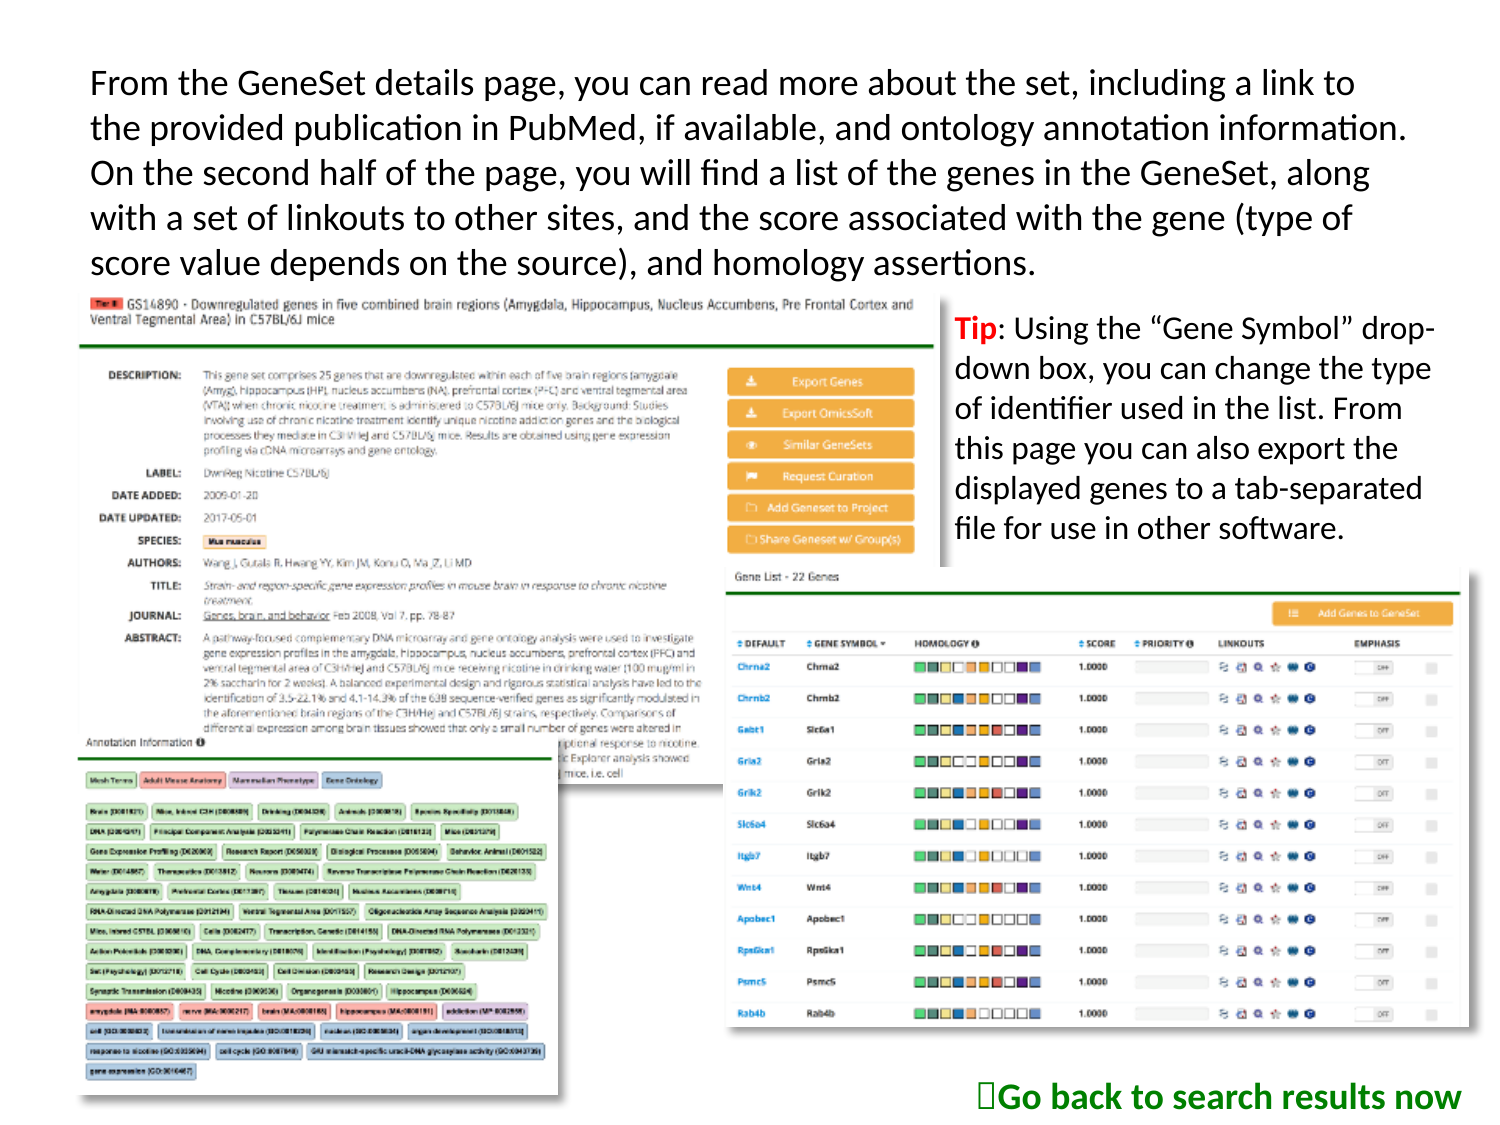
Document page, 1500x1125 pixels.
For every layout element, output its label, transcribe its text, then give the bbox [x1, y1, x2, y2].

text_box Go back to search results now [960, 1064, 1500, 1125]
picture [74, 293, 1470, 1095]
text_box Tip: Using the “Gene Symbol” drop-down box, you can change the type of identifier used in the list. From this page you can also export the displayed genes to a tab-separated file for use in other software. [945, 298, 1469, 554]
list From the GeneSet details page, you can read more about the set, including a link to the provided publication in PubMed, if available, and ontology annotation information. On the second half of the page, you will find a list of the genes in the GeneSet, along with a set of linkouts to other sites, and the score associated with the gene (type of score value depends on the source), and homology assertions. [75, 50, 1425, 298]
